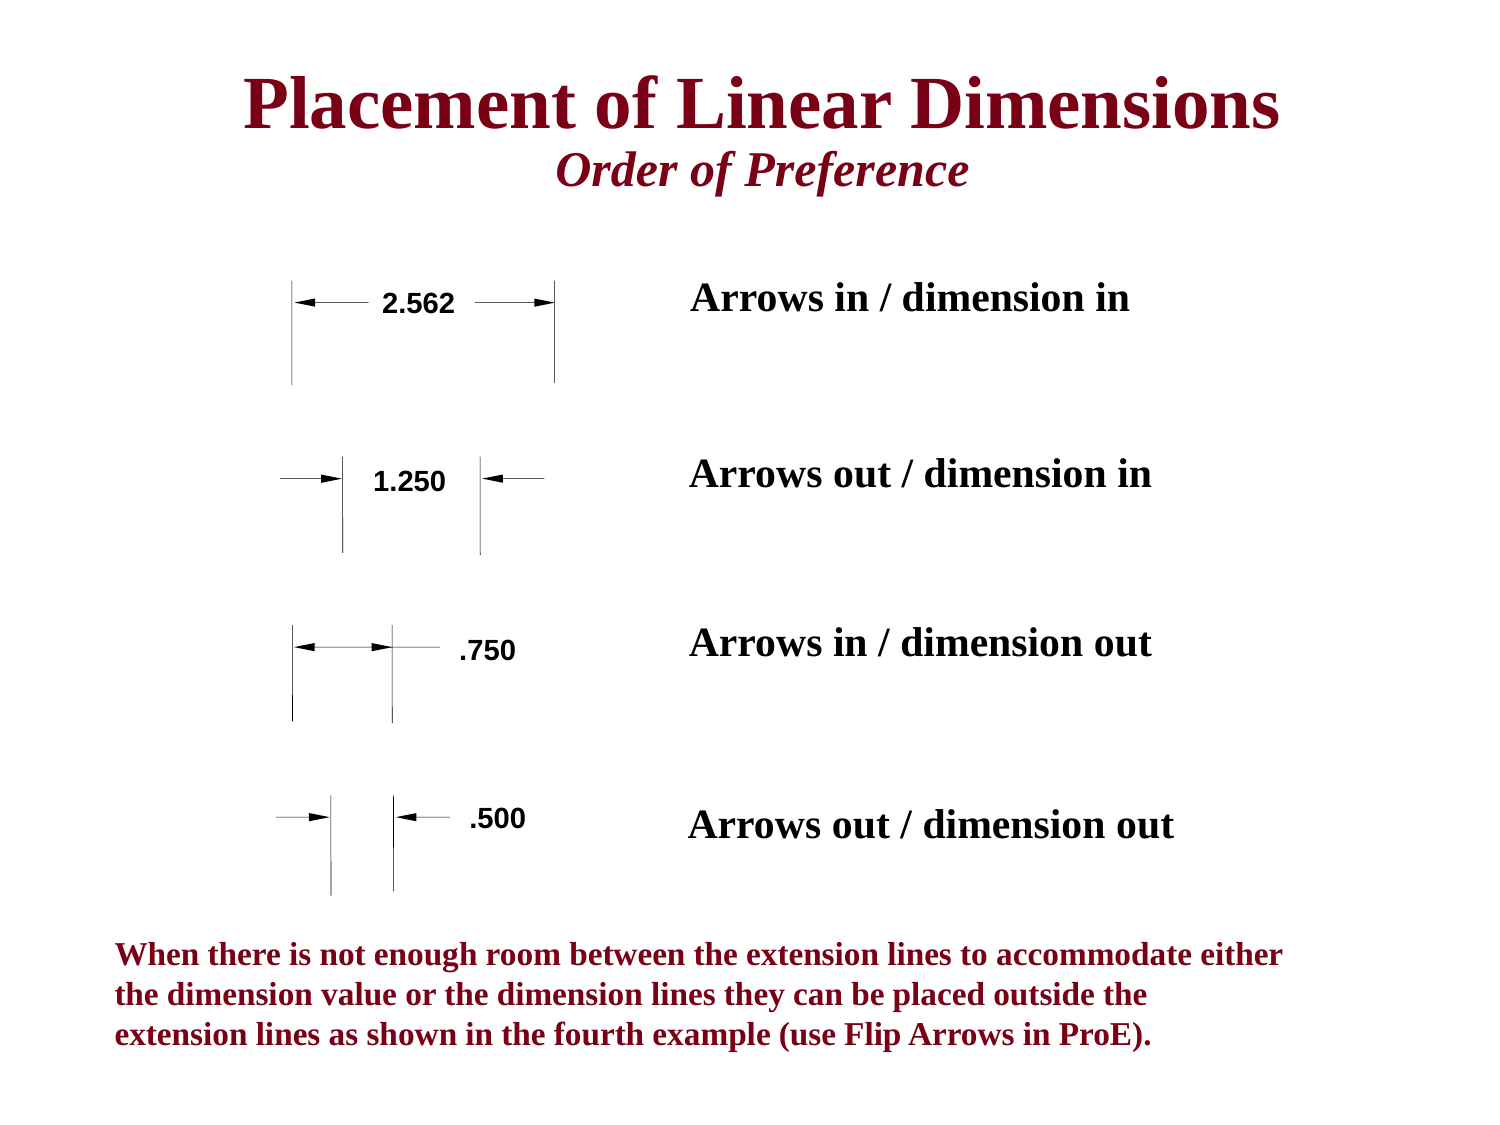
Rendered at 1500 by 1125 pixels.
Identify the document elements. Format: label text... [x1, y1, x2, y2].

text_box [395, 813, 451, 822]
text_box [294, 298, 367, 307]
text_box [482, 474, 545, 483]
text_box [279, 474, 342, 483]
text_box .500 [454, 791, 542, 842]
text_box Arrows in / dimension in [675, 262, 1156, 328]
text_box [275, 813, 330, 822]
text_box 1.250 [358, 455, 462, 505]
text_box Arrows out / dimension in [674, 438, 1168, 504]
text_box Arrows out / dimension out [672, 789, 1190, 855]
text_box .750 [444, 623, 532, 674]
text_box Arrows in / dimension out [674, 607, 1168, 672]
text_box [293, 642, 392, 652]
text_box Placement of Linear Dimensions Order of Preference [124, 37, 1400, 225]
text_box [474, 298, 555, 307]
text_box When there is not enough room between the extension lines to accommodate either the dimension value or the dimension lines they can be placed outside the extension lines as shown in the fourth example (use Flip Arrows in ProE). [99, 924, 1300, 1060]
text_box 2.562 [367, 277, 471, 327]
